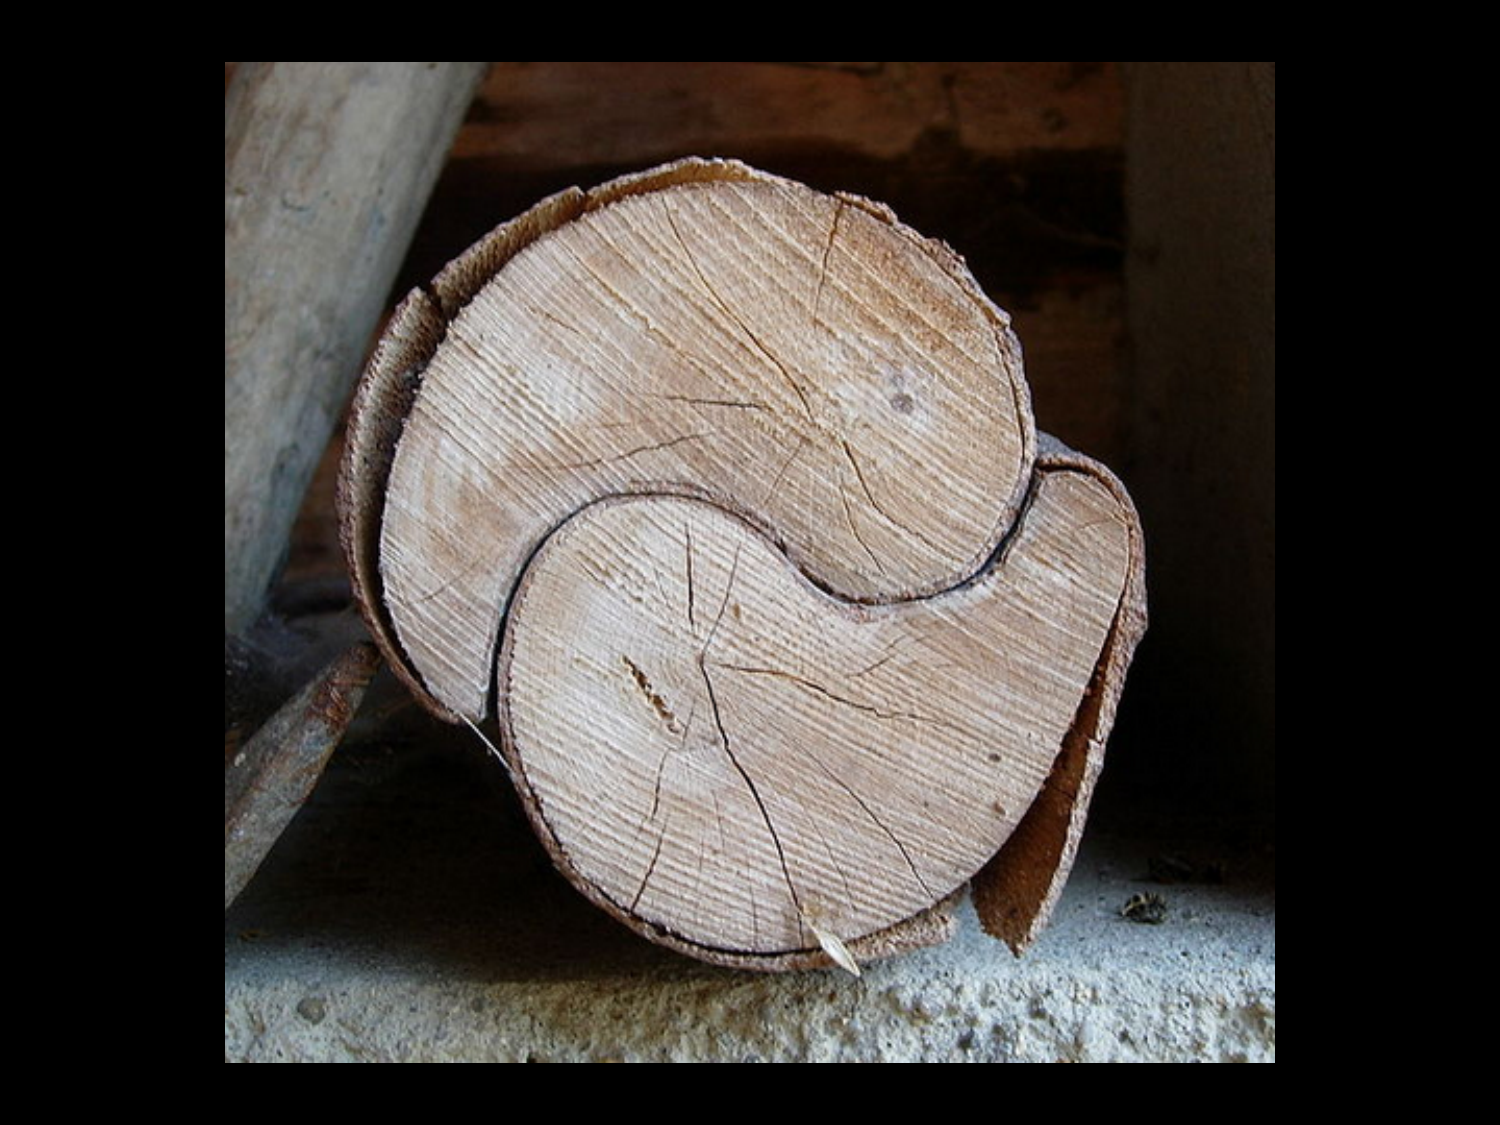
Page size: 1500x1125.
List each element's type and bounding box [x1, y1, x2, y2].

picture [224, 62, 1276, 1063]
